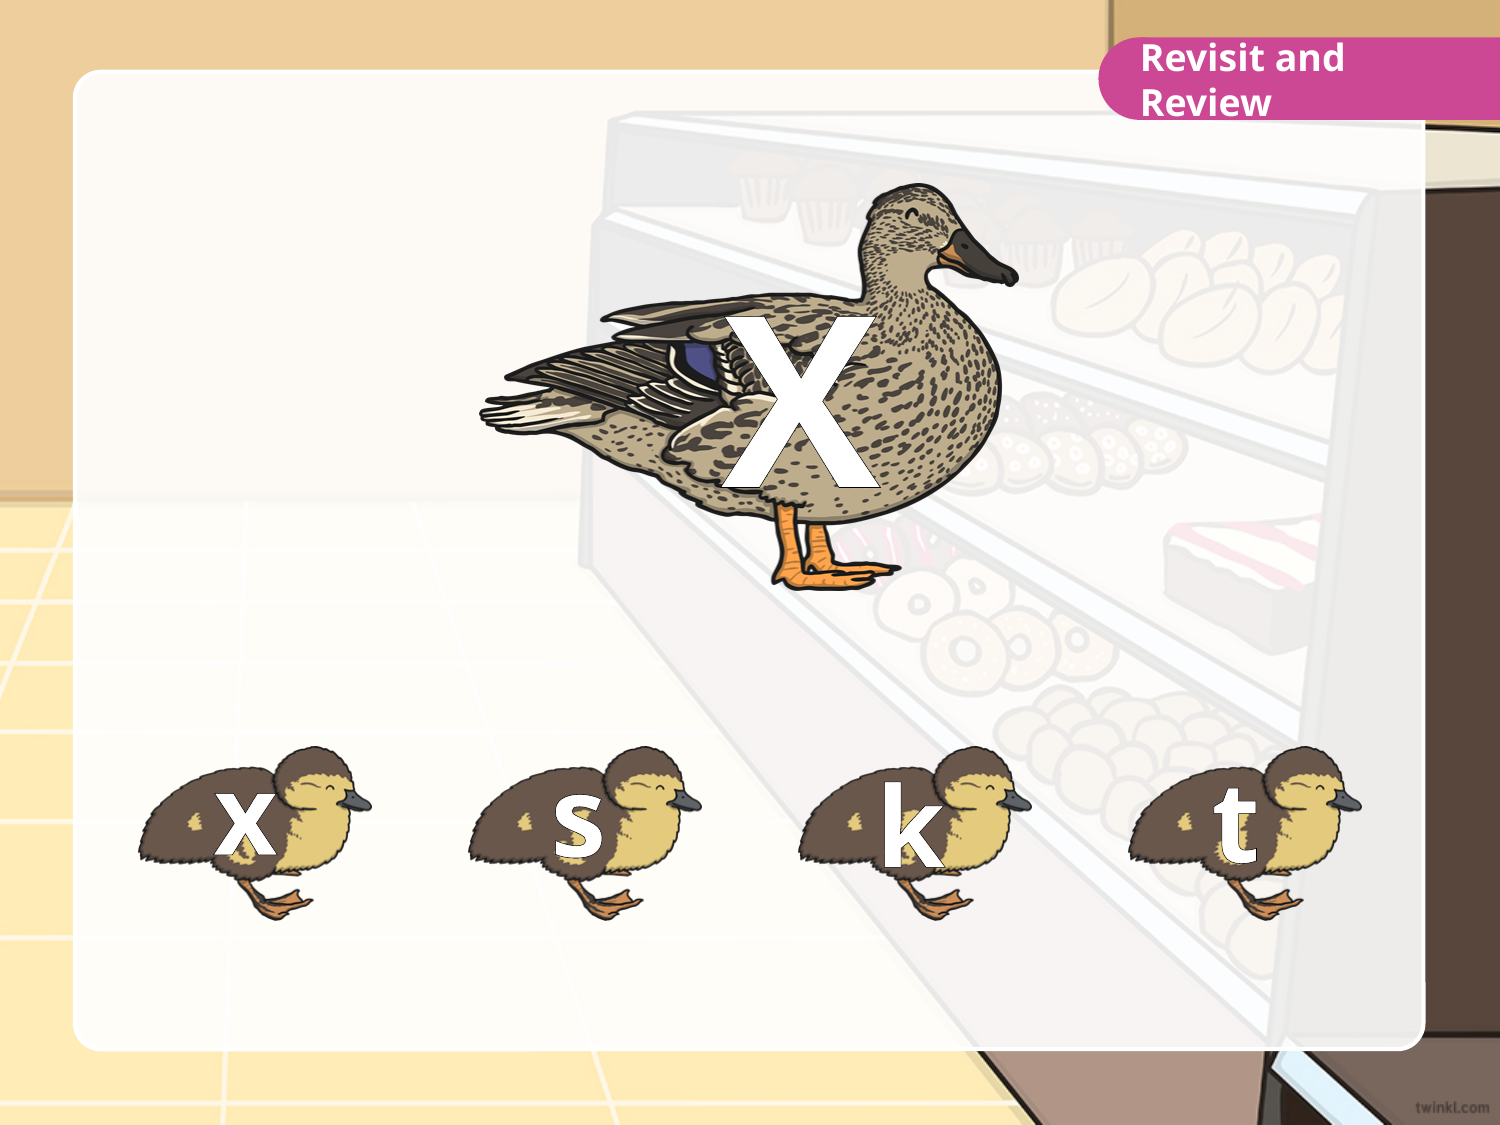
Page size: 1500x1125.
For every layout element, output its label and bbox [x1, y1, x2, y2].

text_box [798, 746, 1032, 921]
picture [0, 0, 1500, 1125]
text_box [1098, 37, 1500, 120]
text_box [137, 734, 372, 921]
text_box [1127, 742, 1361, 921]
text_box [468, 736, 702, 921]
picture [479, 183, 1019, 592]
